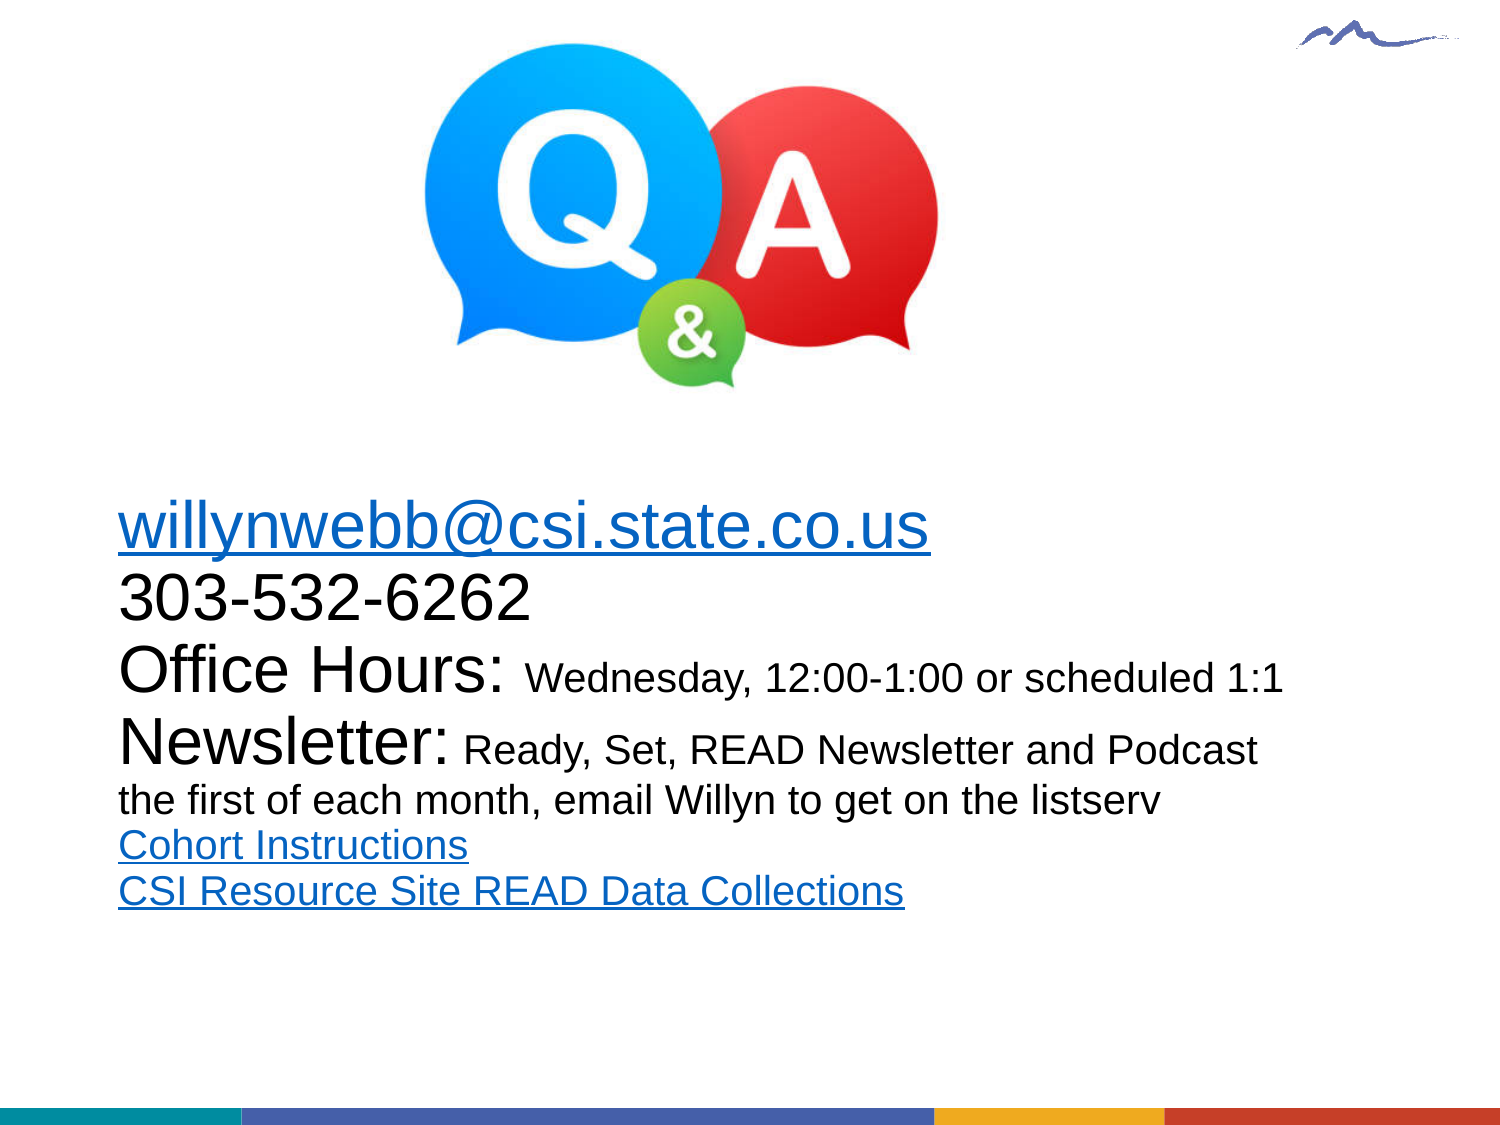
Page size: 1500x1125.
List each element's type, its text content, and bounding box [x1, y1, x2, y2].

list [317, 0, 1046, 497]
title willynwebb@csi.state.co.us 303-532-6262 Office Hours: Wednesday, 12:00-1:00 or scheduled 1:1 Newsletter: Ready, Set, READ Newsletter and Podcast the first of each month, email Willyn to get on the listserv Cohort Instructions CSI Resource Site READ Data Collections [103, 472, 1465, 933]
picture [1296, 20, 1459, 49]
